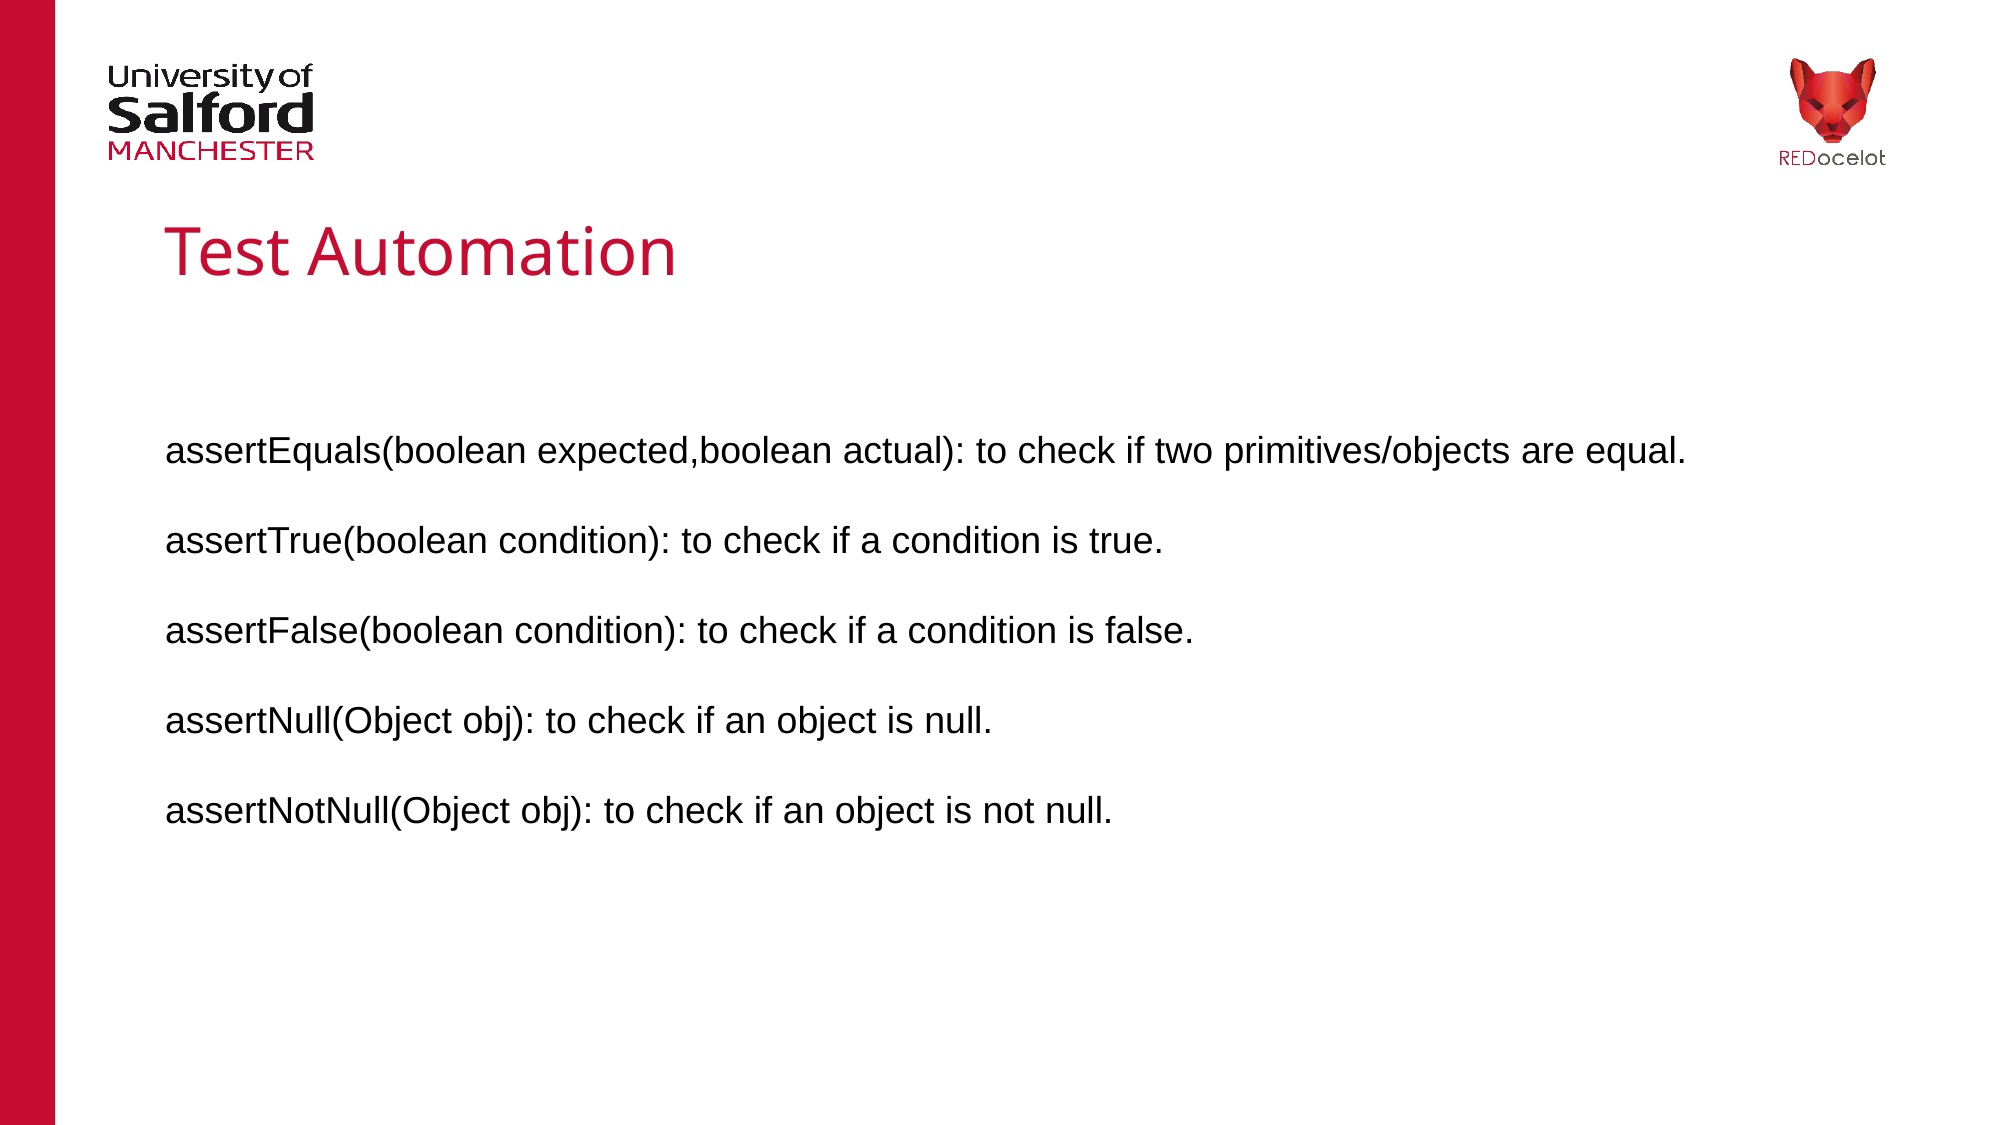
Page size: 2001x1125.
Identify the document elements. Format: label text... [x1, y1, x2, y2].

title Test Automation [150, 208, 1850, 315]
text_box assertEquals(boolean expected,boolean actual): to check if two primitives/objects are equal. assertTrue(boolean condition): to check if a condition is true. assertFalse(boolean condition): to check if a condition is false. assertNull(Object obj): to check if an object is null. assertNotNull(Object obj): to check if an object is not null. [150, 418, 1747, 839]
picture [1766, 43, 1899, 180]
picture [60, 27, 362, 196]
